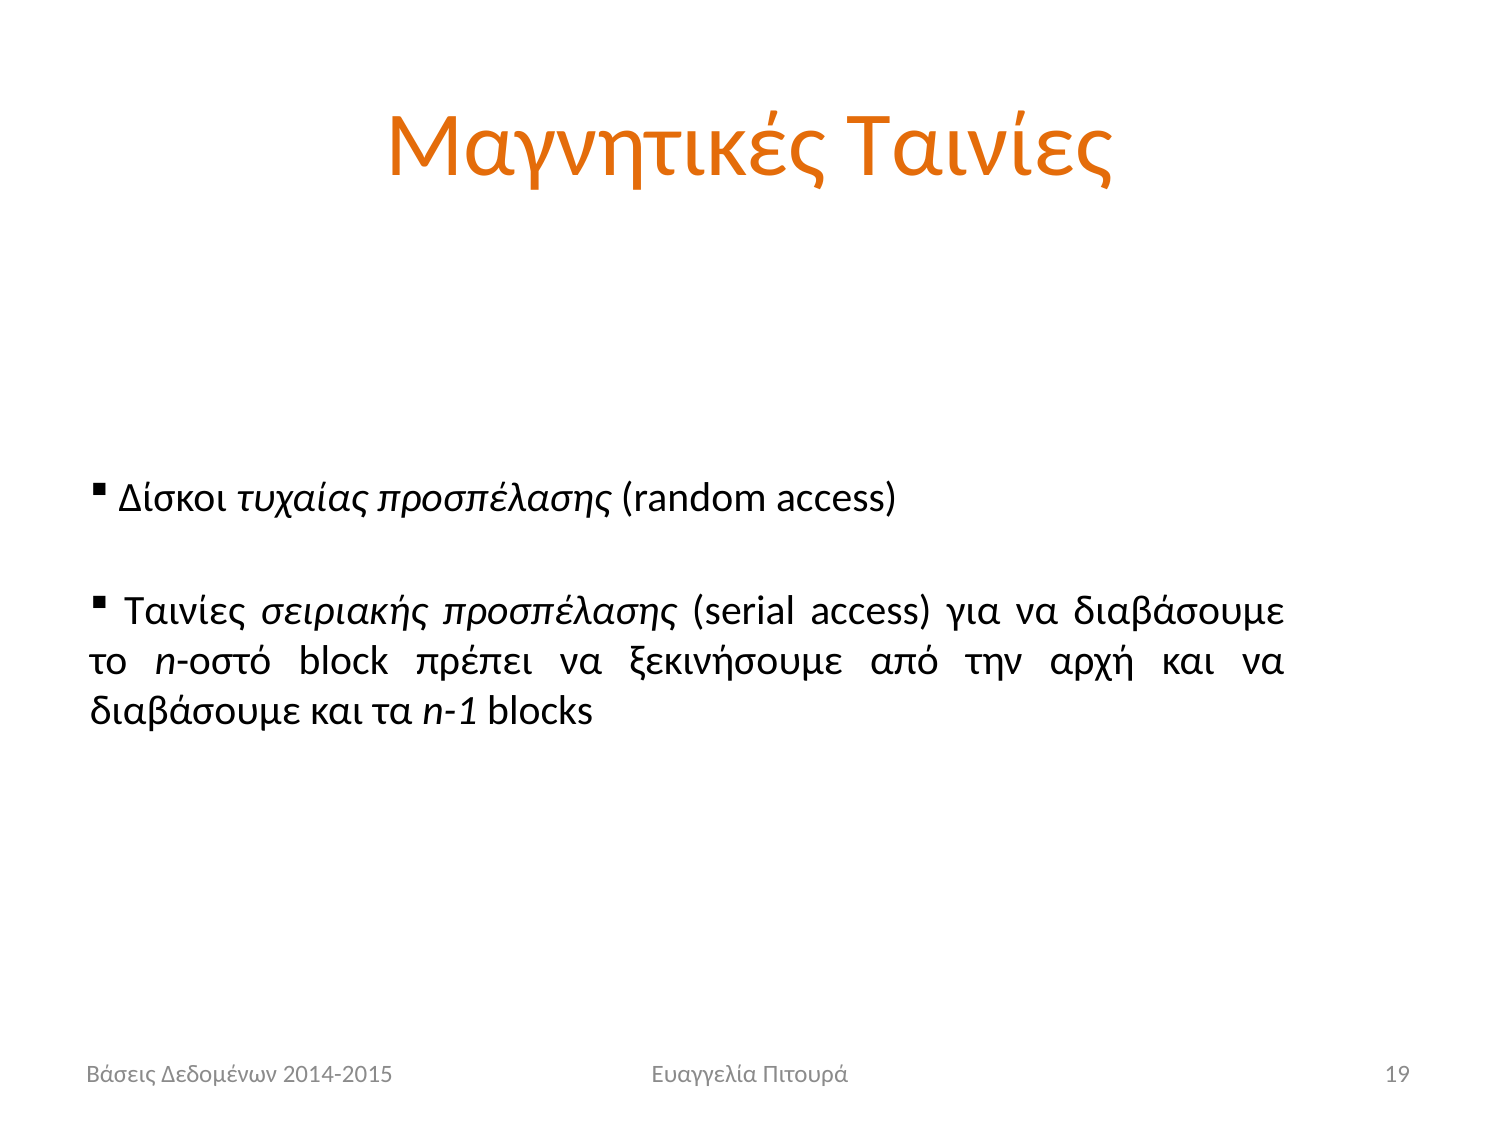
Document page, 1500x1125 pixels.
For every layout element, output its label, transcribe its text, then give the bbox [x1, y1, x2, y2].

text_box Δίσκοι τυχαίας προσπέλασης (random access) [75, 462, 1150, 528]
title Μαγνητικές Ταινίες [75, 45, 1425, 233]
text_box Ταινίες σειριακής προσπέλασης (serial access) για να διαβάσουμε το n-οστό block πρέπει να ξεκινήσουμε από την αρχή και να διαβάσουμε και τα n-1 blocks [75, 575, 1300, 740]
footer Ευαγγελία Πιτουρά [512, 1042, 988, 1103]
slide_number Βάσεις Δεδομένων 2014-2015 [71, 1042, 422, 1103]
slide_number 19 [1074, 1042, 1425, 1103]
